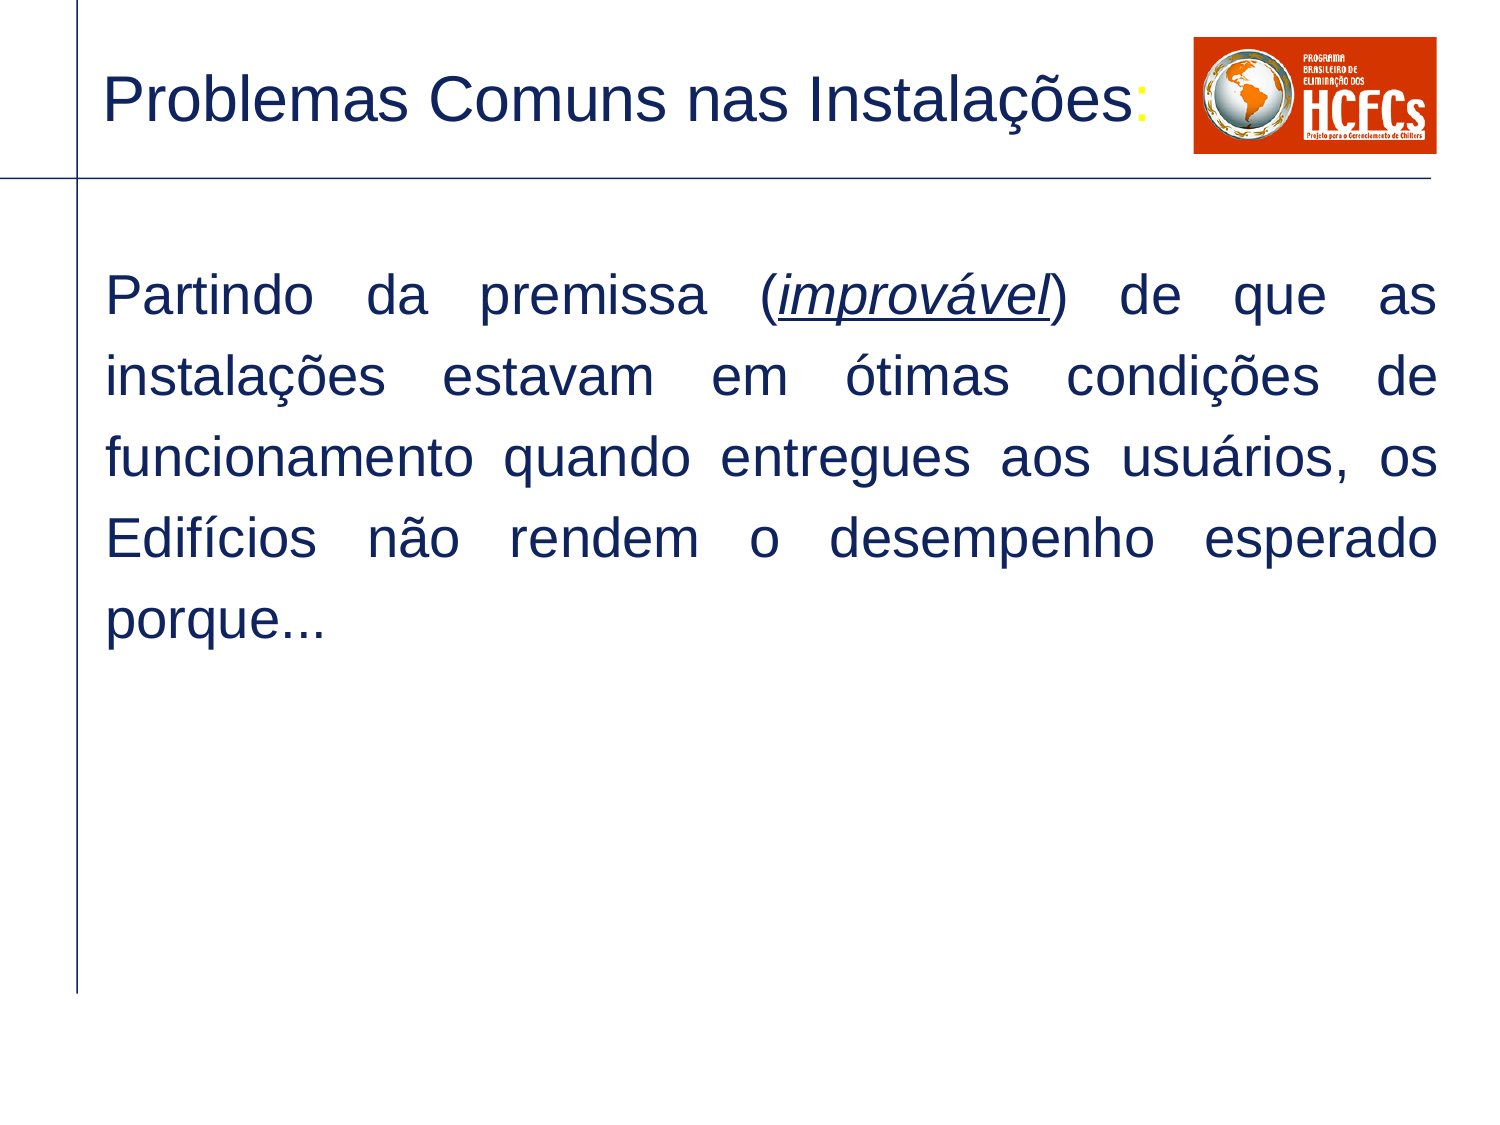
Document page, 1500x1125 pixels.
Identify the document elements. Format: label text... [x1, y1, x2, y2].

text_box Problemas Comuns nas Instalações: [87, 45, 1193, 147]
picture [1193, 37, 1437, 154]
text_box Partindo da premissa (improvável) de que as instalações estavam em ótimas condições de funcionamento quando entregues aos usuários, os Edifícios não rendem o desempenho esperado porque... [90, 237, 1453, 829]
